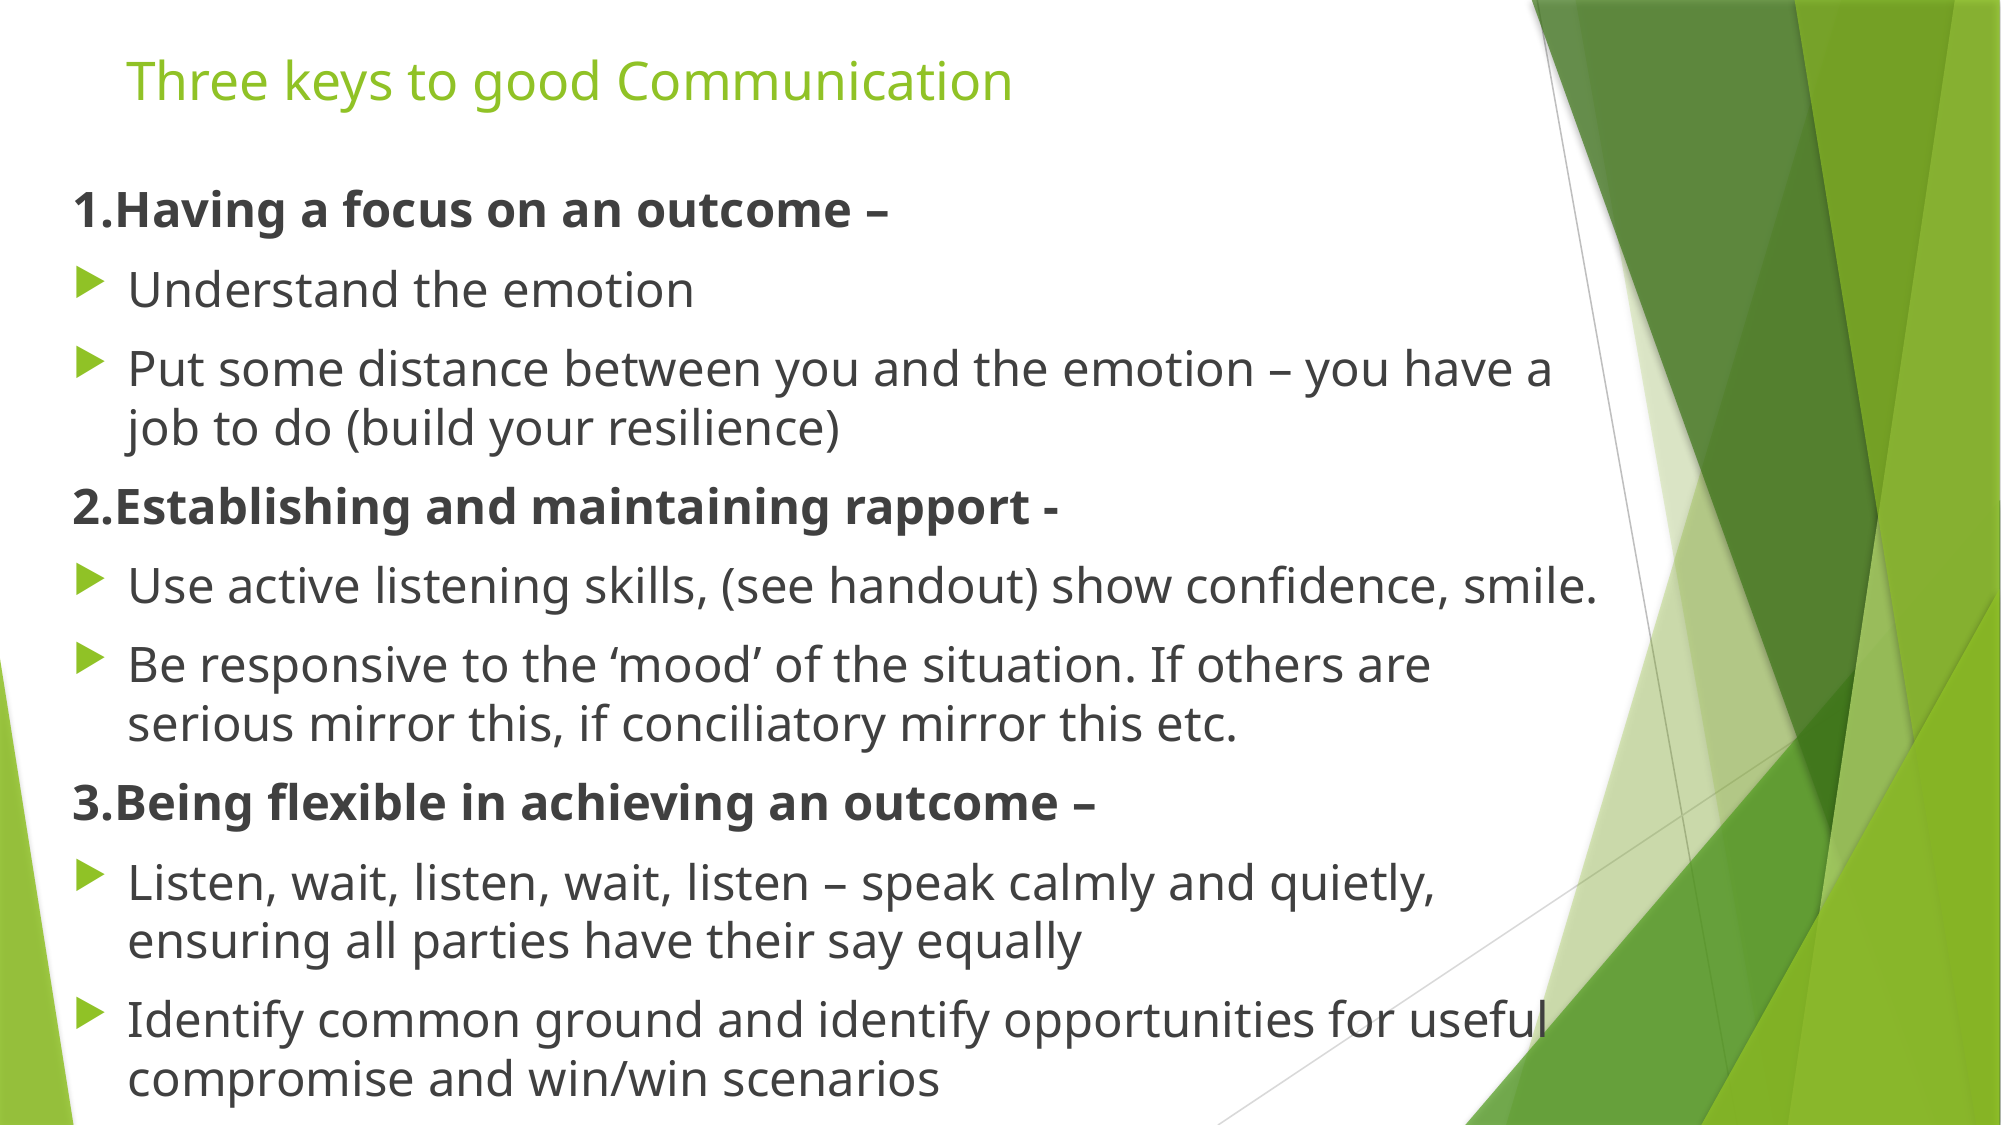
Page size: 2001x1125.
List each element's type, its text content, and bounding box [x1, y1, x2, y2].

list 1.Having a focus on an outcome – Understand the emotion Put some distance between you and the emotion – you have a job to do (build your resilience) 2.Establishing and maintaining rapport - Use active listening skills, (see handout) show confidence, smile. Be responsive to the ‘mood’ of the situation. If others are serious mirror this, if conciliatory mirror this etc. 3.Being flexible in achieving an outcome – Listen, wait, listen, wait, listen – speak calmly and quietly, ensuring all parties have their say equally Identify common ground and identify opportunities for useful compromise and win/win scenarios [57, 171, 1629, 1125]
title Three keys to good Communication [111, 39, 1522, 171]
